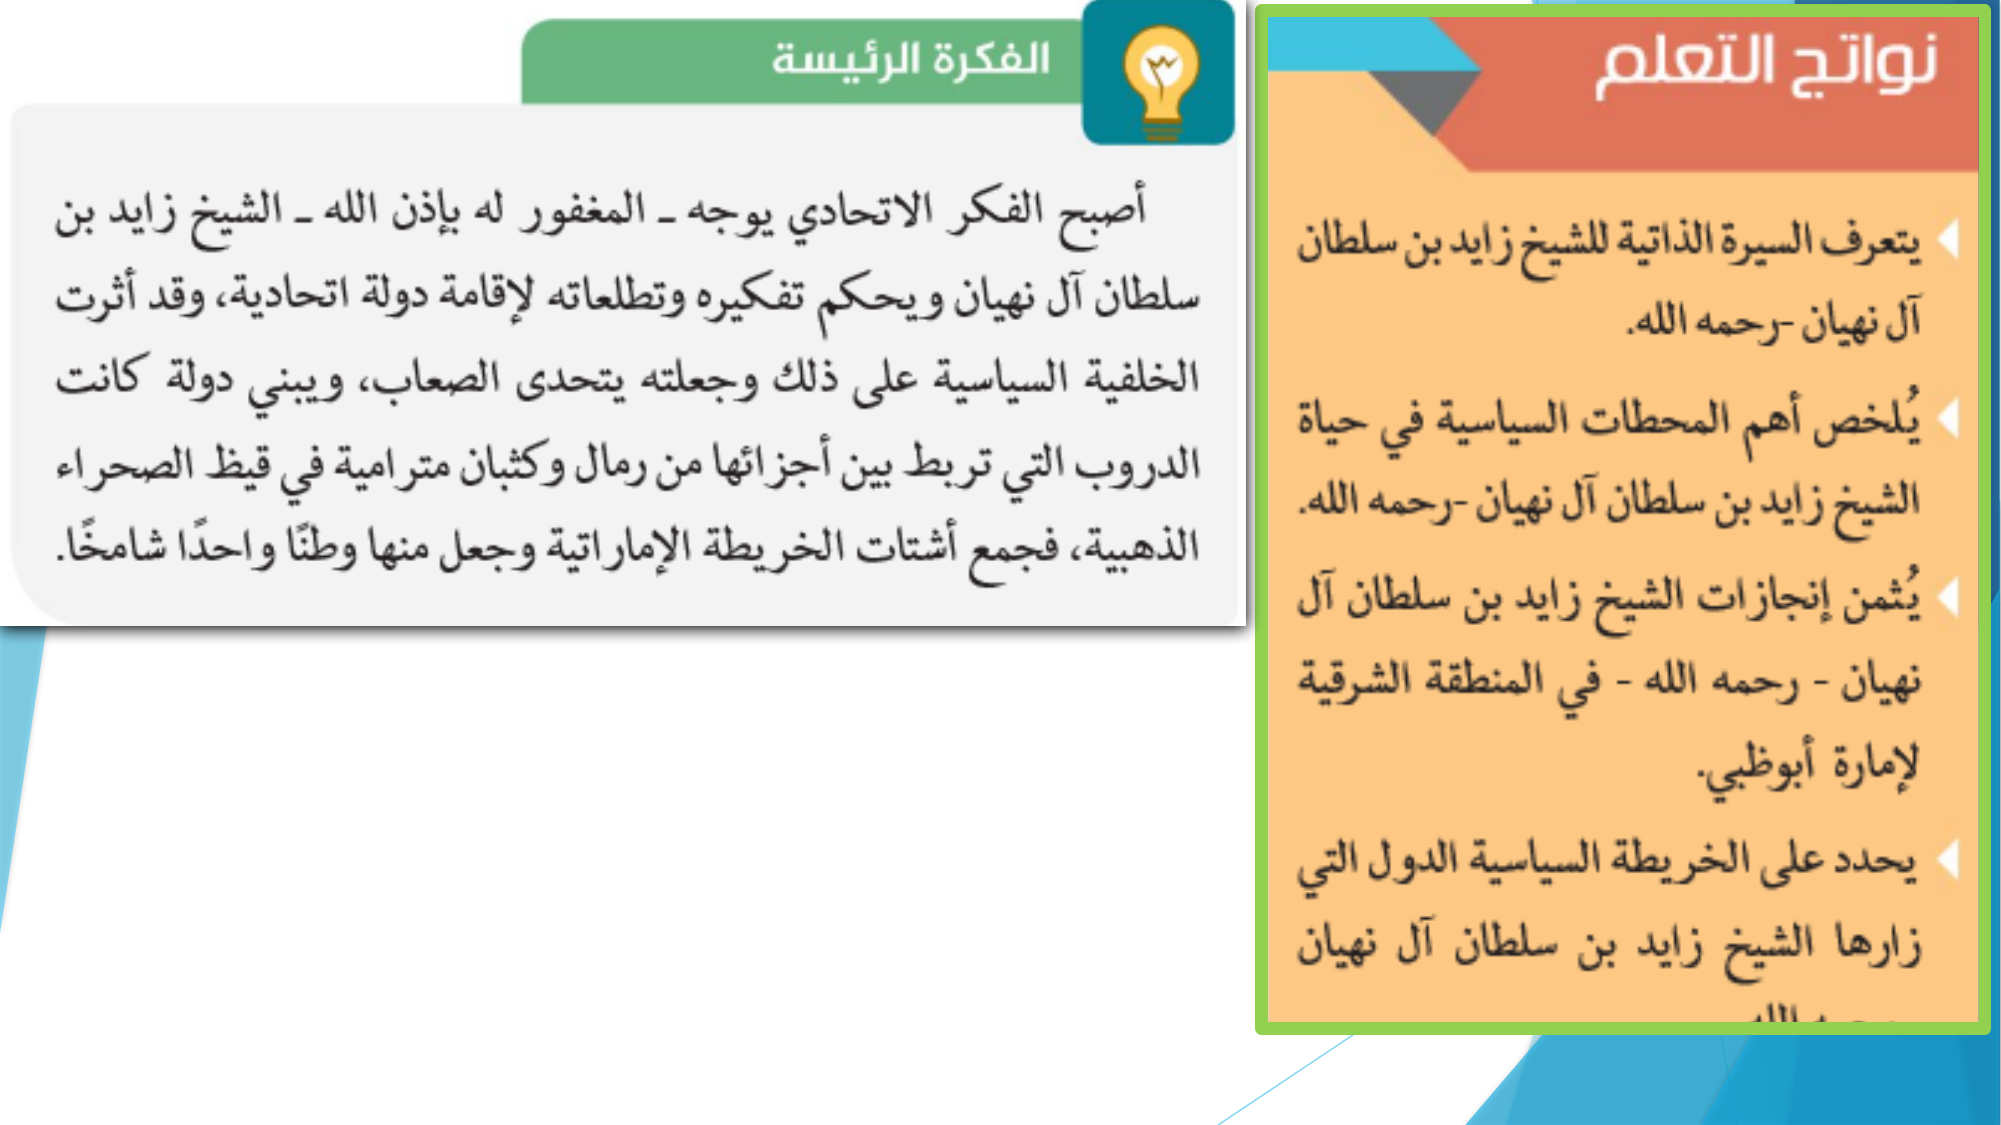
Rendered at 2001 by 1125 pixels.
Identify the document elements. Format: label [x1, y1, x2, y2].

picture [0, 0, 1247, 626]
picture [1267, 16, 1980, 1023]
